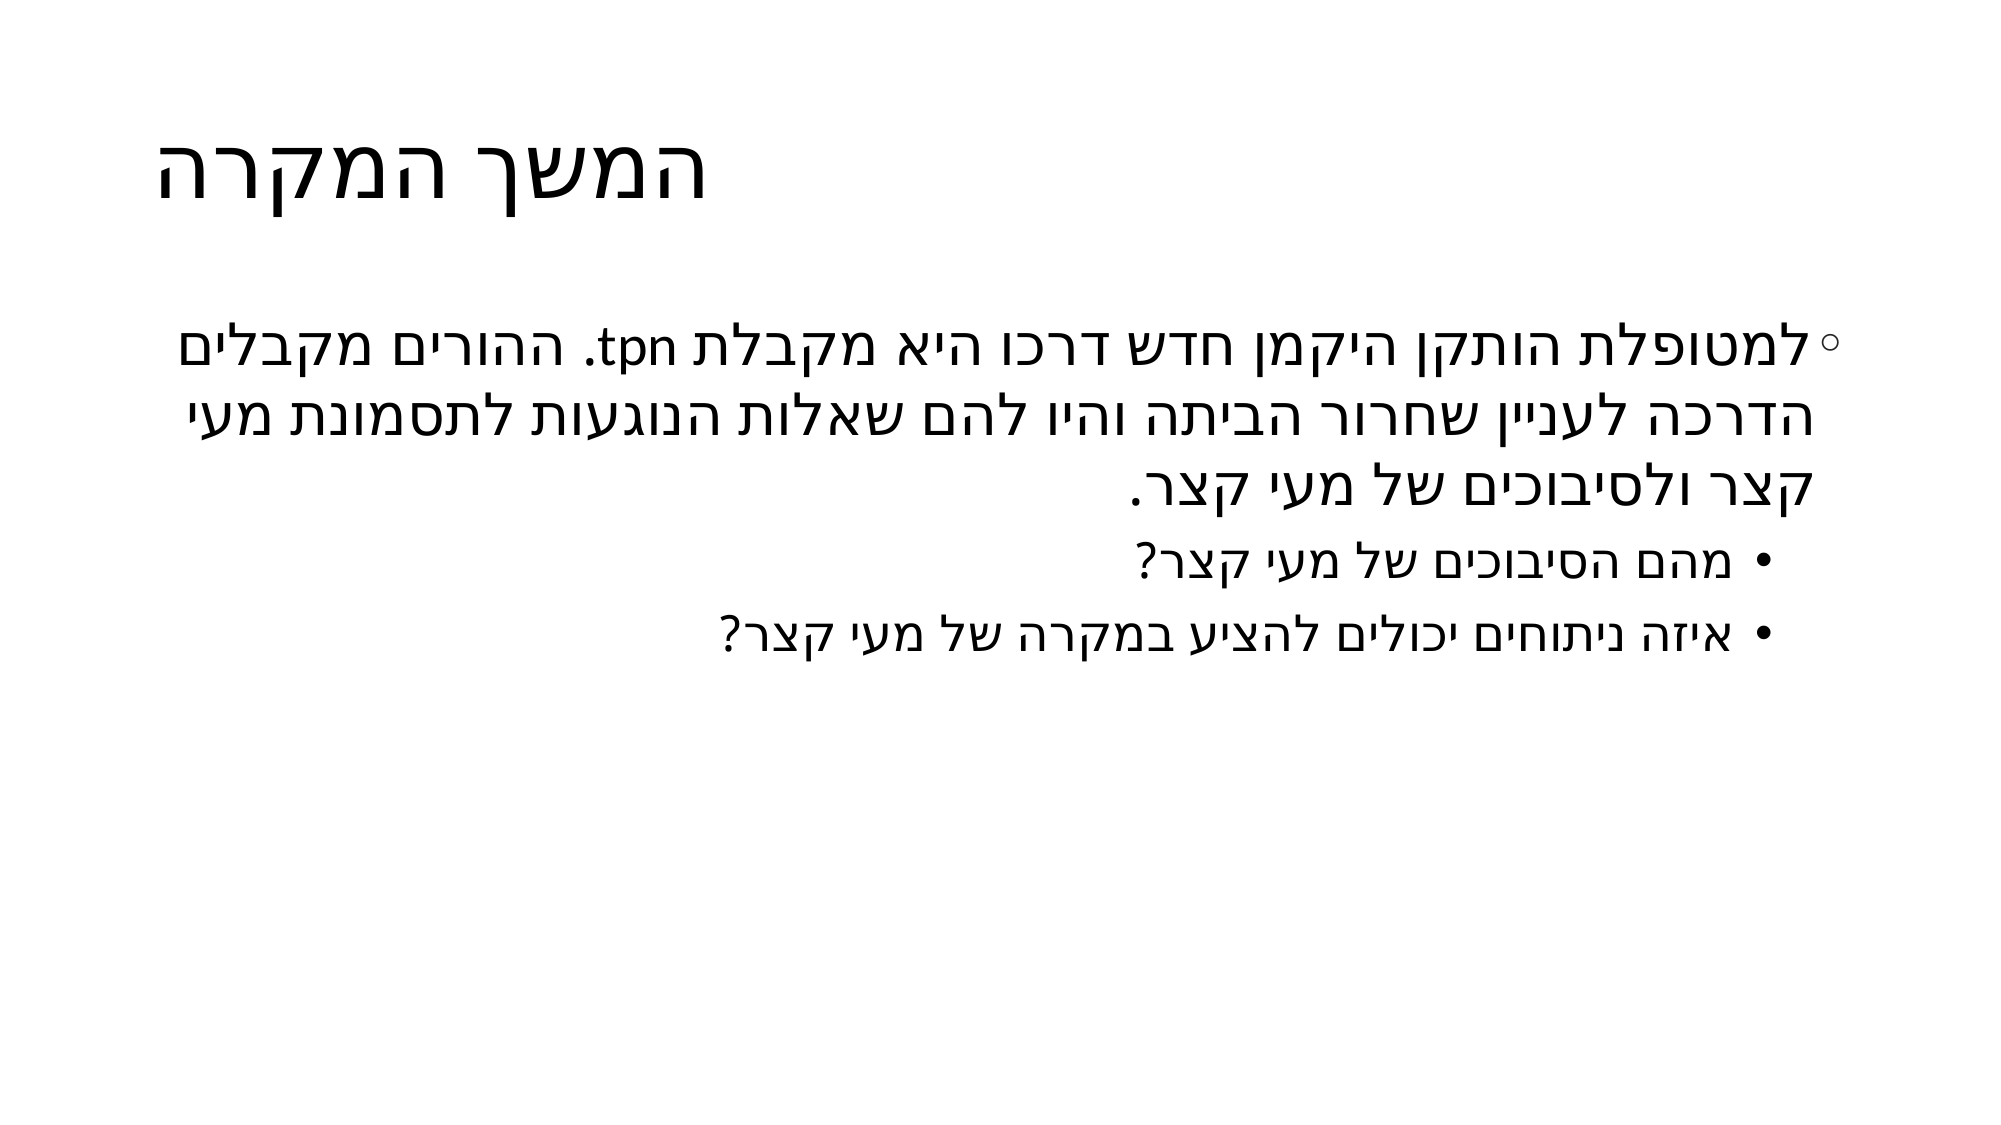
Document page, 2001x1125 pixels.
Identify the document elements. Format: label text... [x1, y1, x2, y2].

title המשך המקרה [137, 59, 1863, 278]
list למטופלת הותקן היקמן חדש דרכו היא מקבלת tpn. ההורים מקבלים הדרכה לעניין שחרור הביתה והיו להם שאלות הנוגעות לתסמונת מעי קצר ולסיבוכים של מעי קצר. מהם הסיבוכים של מעי קצר? איזה ניתוחים יכולים להציע במקרה של מעי קצר? [137, 299, 1863, 1014]
